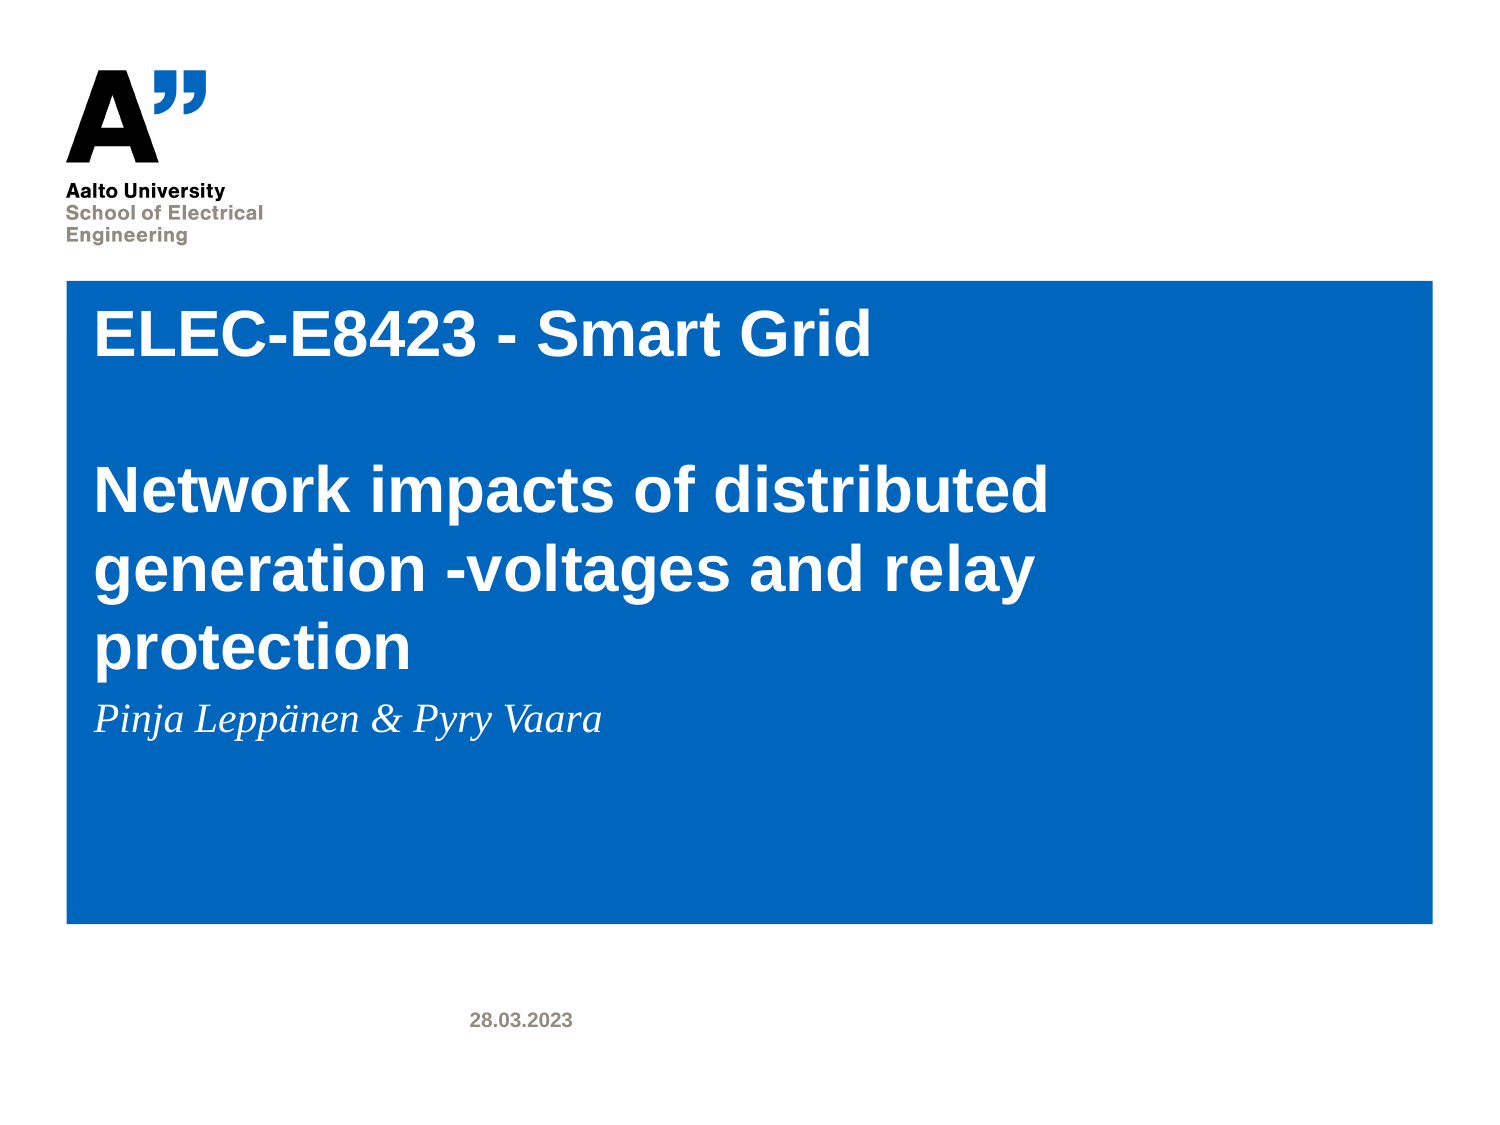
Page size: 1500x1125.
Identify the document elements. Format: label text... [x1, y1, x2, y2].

title ELEC-E8423 - Smart Grid Network impacts of distributed generation -voltages and relay protection [93, 290, 1370, 687]
list 28.03.2023 [469, 1006, 803, 1082]
picture [0, 0, 355, 335]
subtitle Pinja Leppänen & Pyry Vaara [93, 686, 1125, 904]
